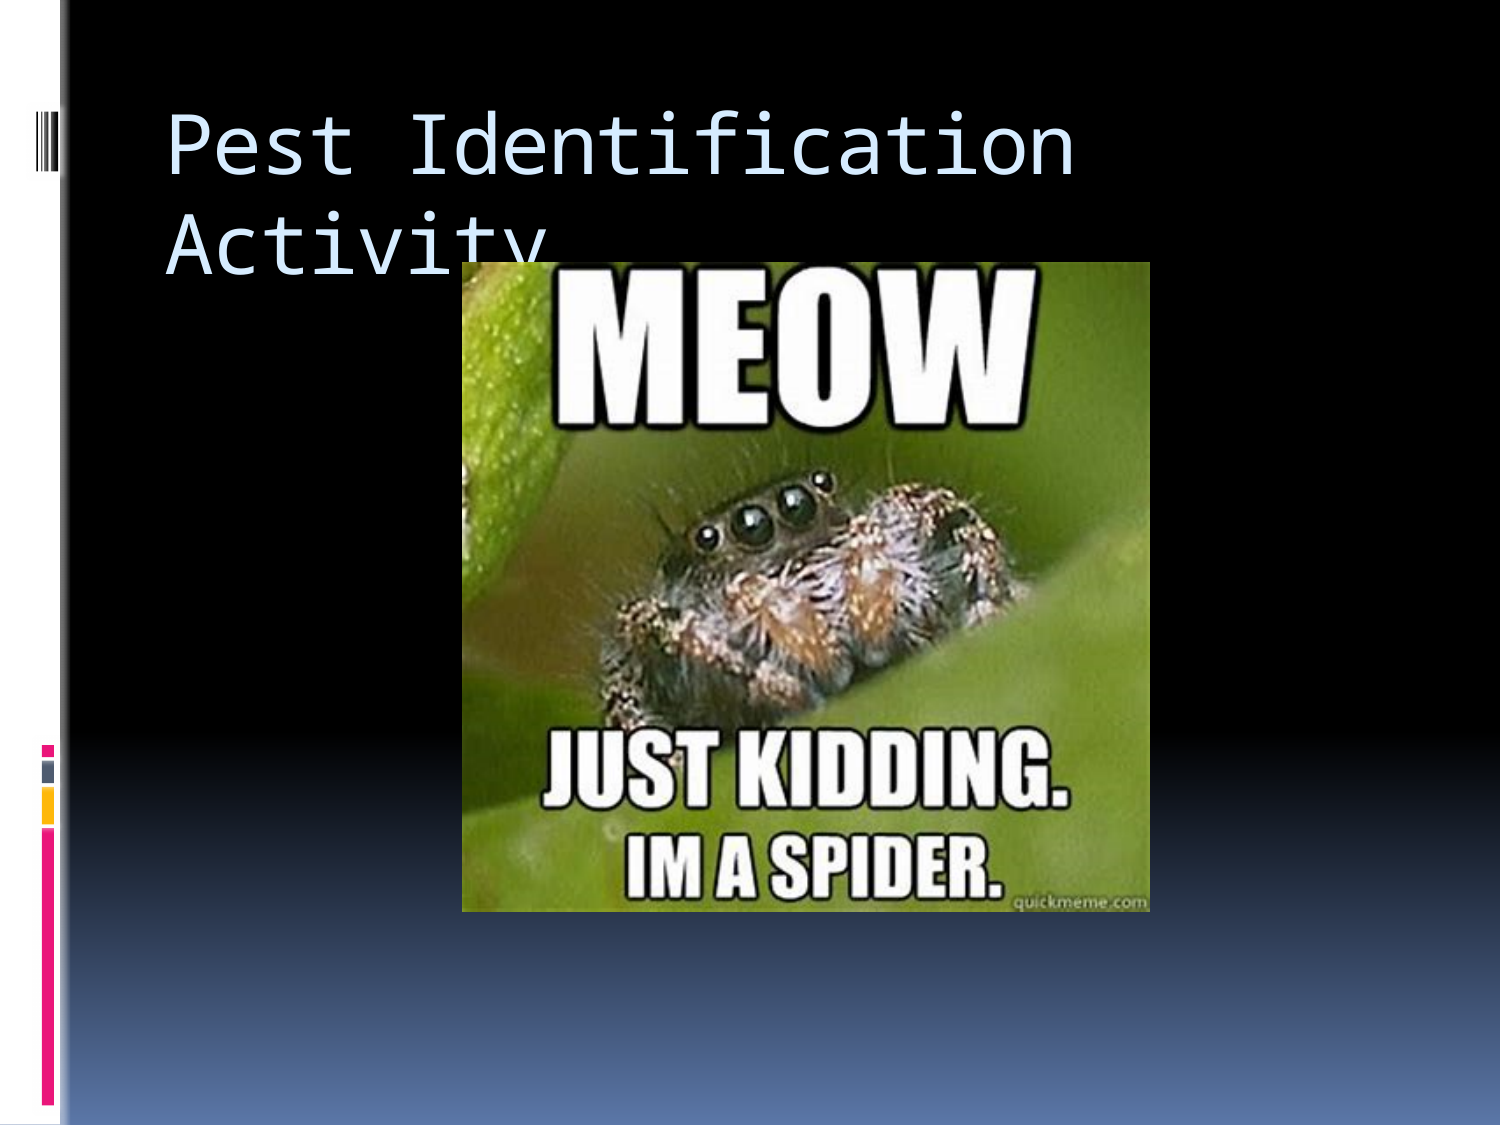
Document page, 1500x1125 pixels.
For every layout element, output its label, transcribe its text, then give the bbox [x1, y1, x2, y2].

picture [461, 261, 1151, 912]
title Pest Identification Activity [150, 83, 1425, 234]
